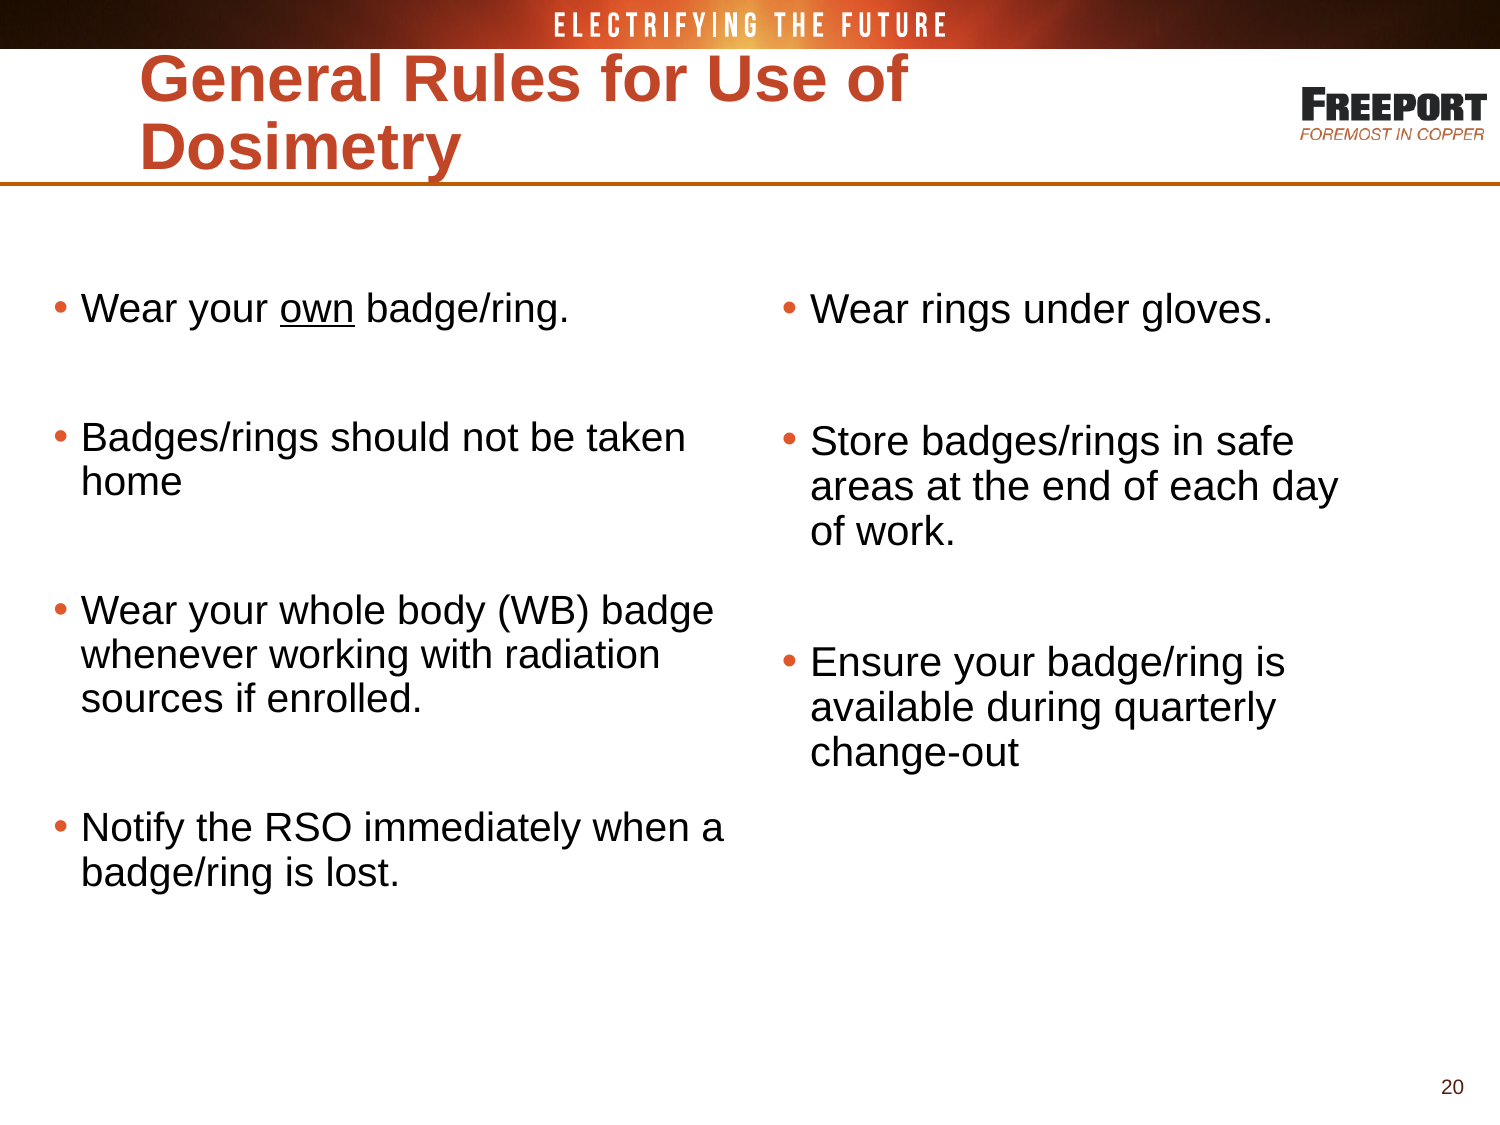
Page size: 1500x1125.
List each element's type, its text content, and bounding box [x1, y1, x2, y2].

slide_number 20 [1426, 1066, 1500, 1125]
list Wear rings under gloves. Store badges/rings in safe areas at the end of each day of work. Ensure your badge/ring is available during quarterly change-out [766, 279, 1370, 996]
list Wear your own badge/ring. Badges/rings should not be taken home Wear your whole body (WB) badge whenever working with radiation sources if enrolled. Notify the RSO immediately when a badge/ring is lost. [38, 279, 742, 908]
picture [0, 0, 1500, 49]
picture [1300, 87, 1487, 140]
title General Rules for Use of Dosimetry [123, 40, 1203, 191]
